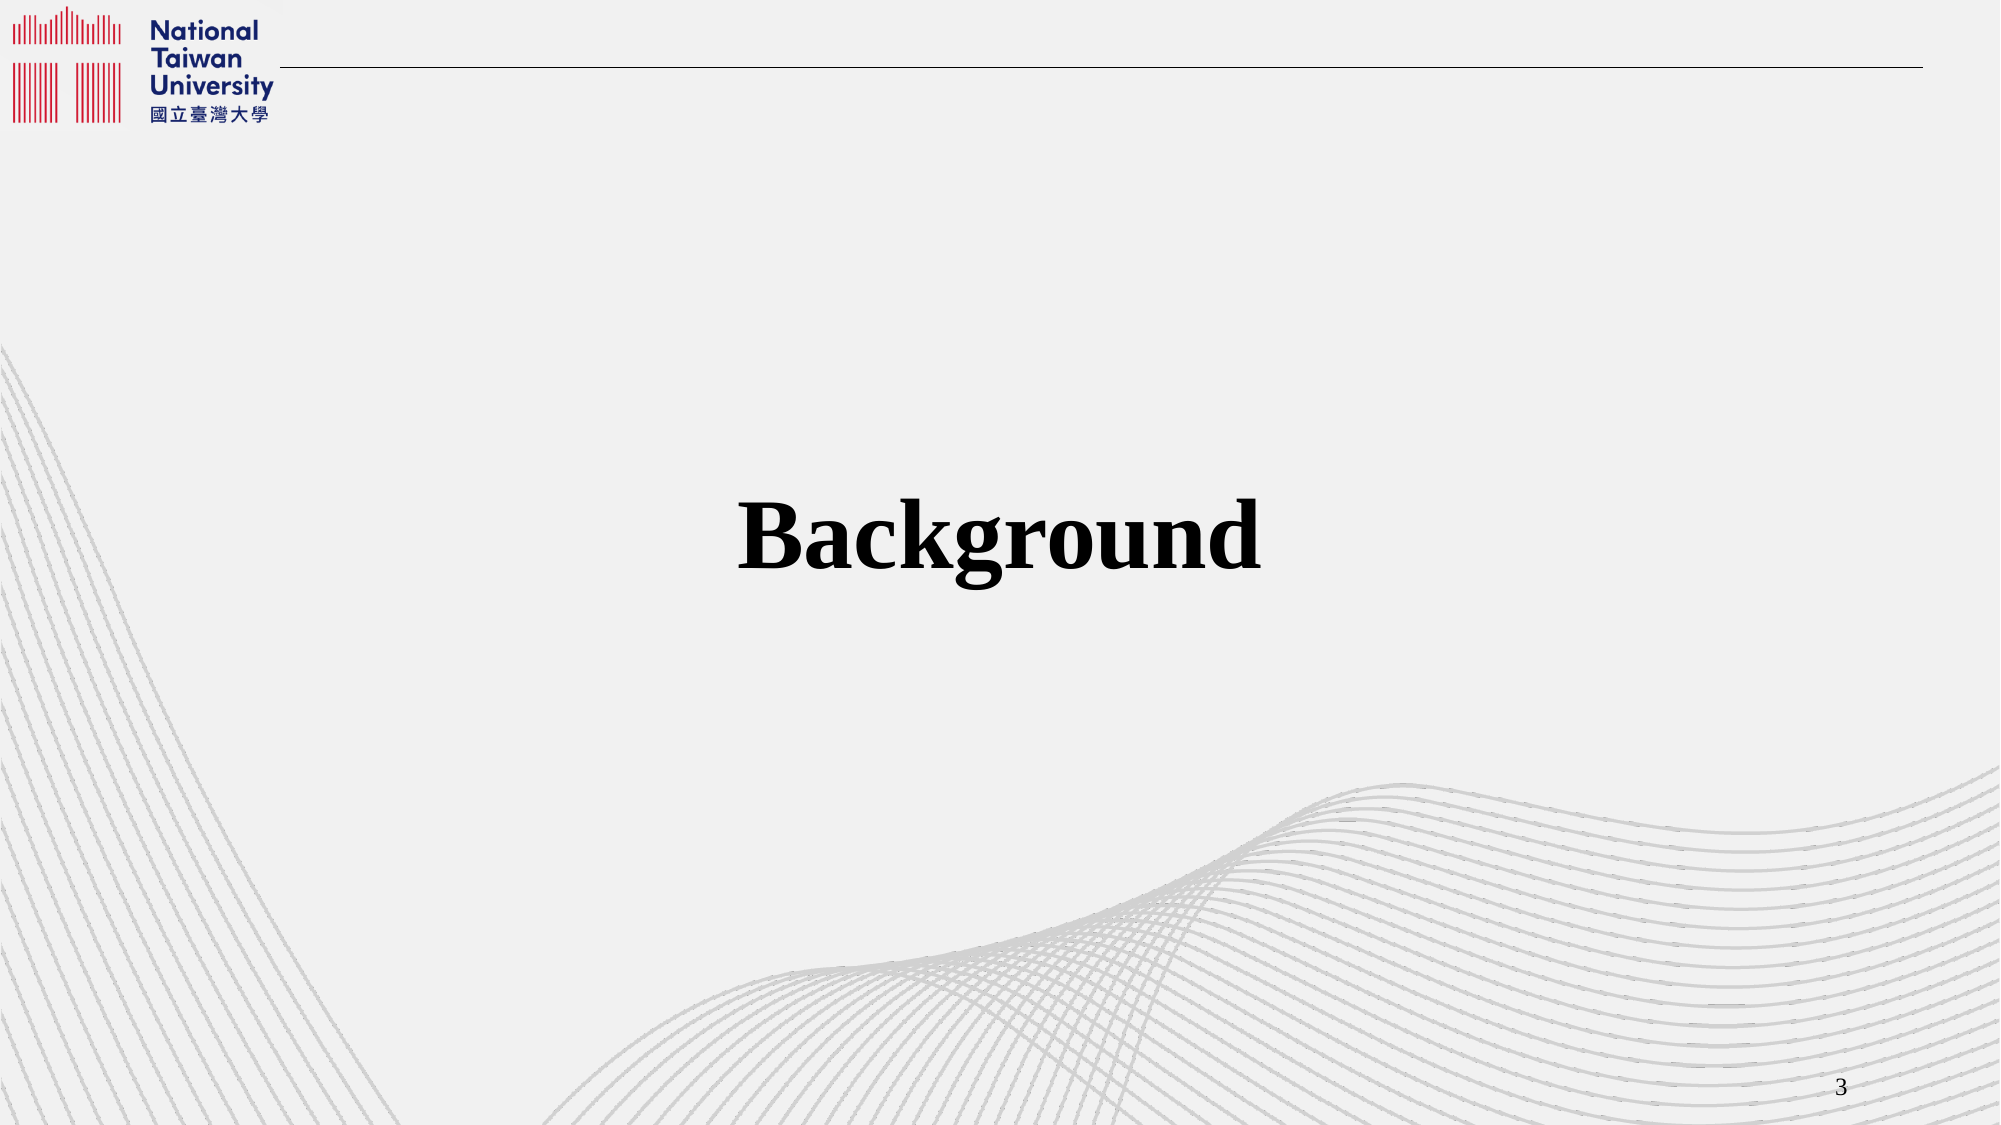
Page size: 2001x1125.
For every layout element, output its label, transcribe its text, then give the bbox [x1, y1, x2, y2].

picture [0, 307, 2000, 1125]
picture [0, 0, 283, 131]
title Background [220, 443, 1780, 598]
slide_number 3 [1412, 1055, 1863, 1116]
